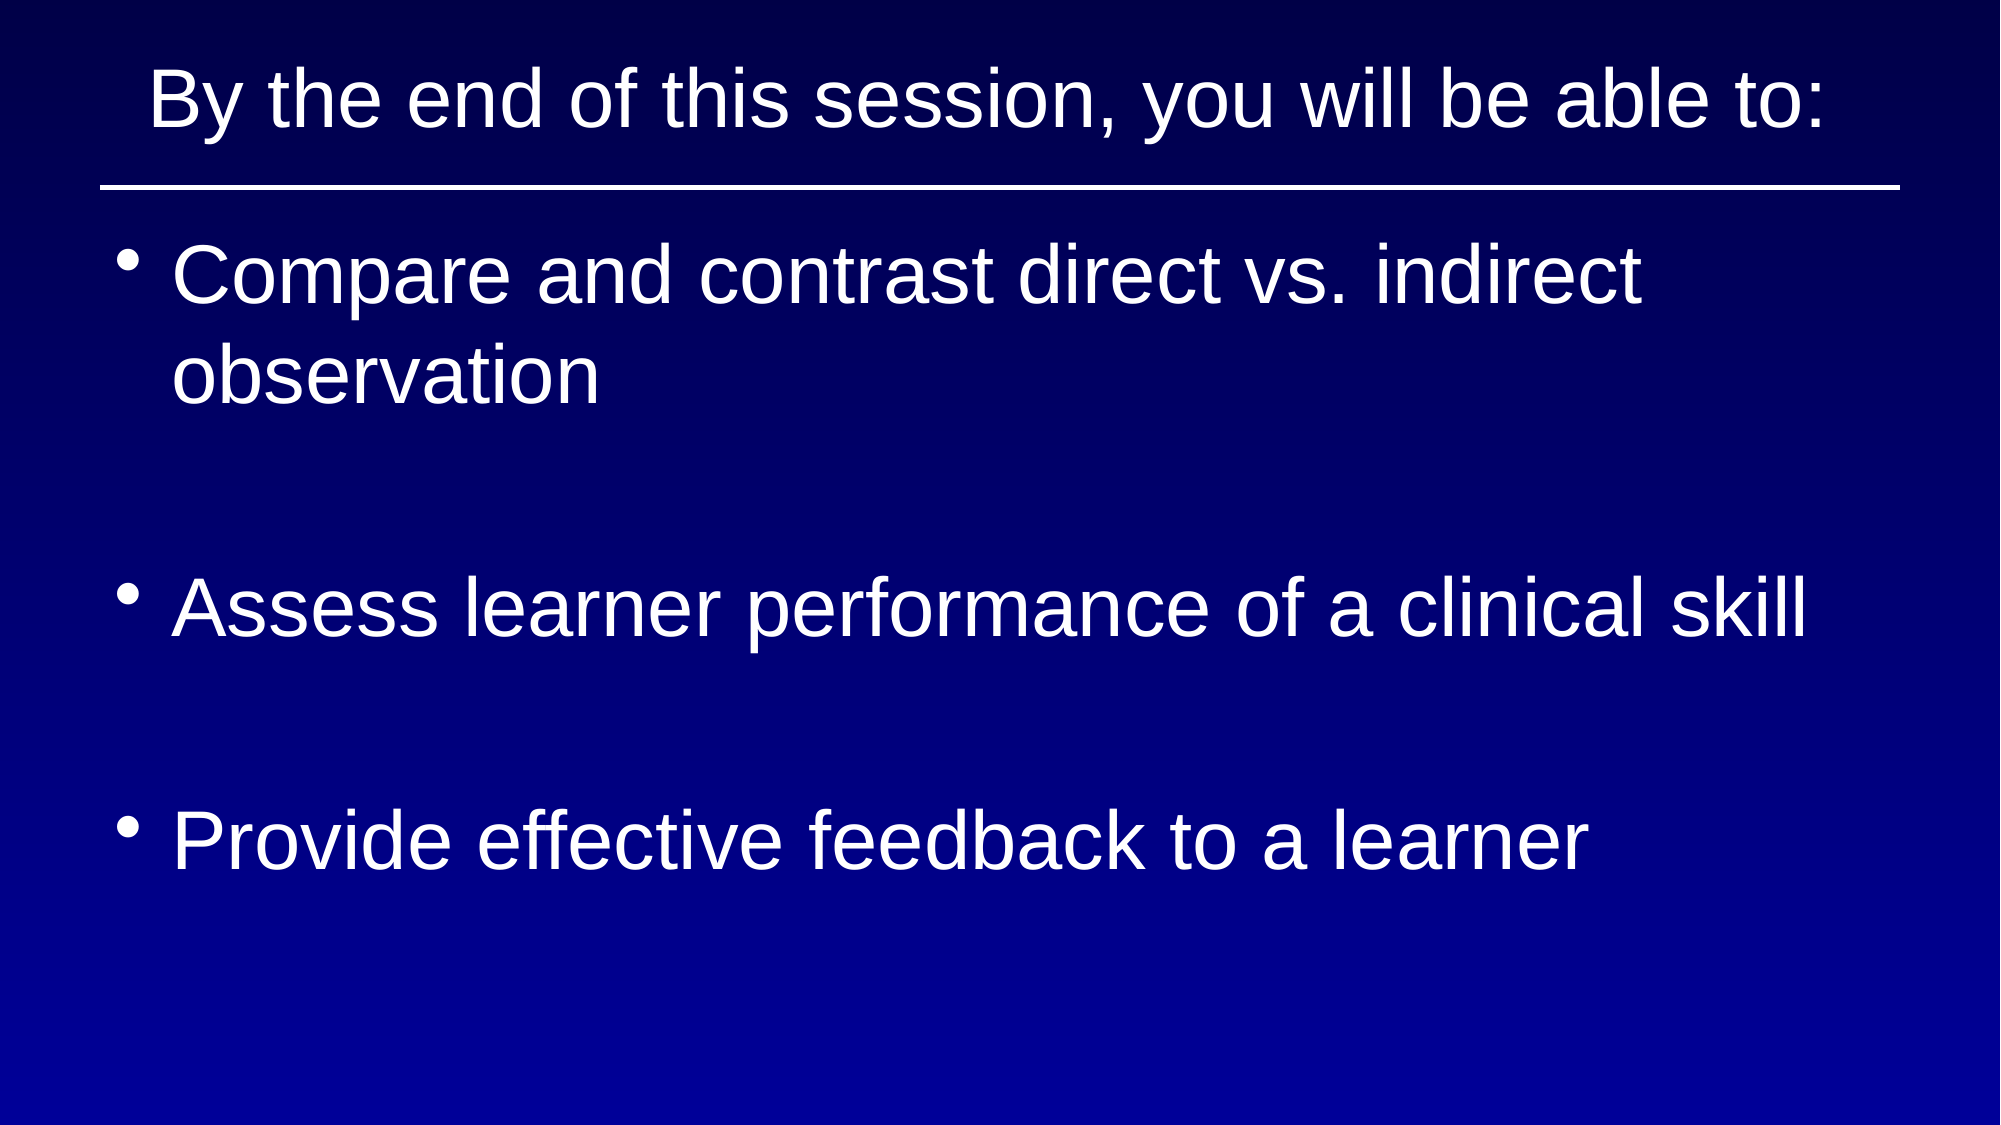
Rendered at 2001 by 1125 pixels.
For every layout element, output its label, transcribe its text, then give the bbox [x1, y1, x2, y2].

title By the end of this session, you will be able to: [99, 0, 1900, 188]
list Compare and contrast direct vs. indirect observation Assess learner performance of a clinical skill Provide effective feedback to a learner [99, 212, 1900, 955]
